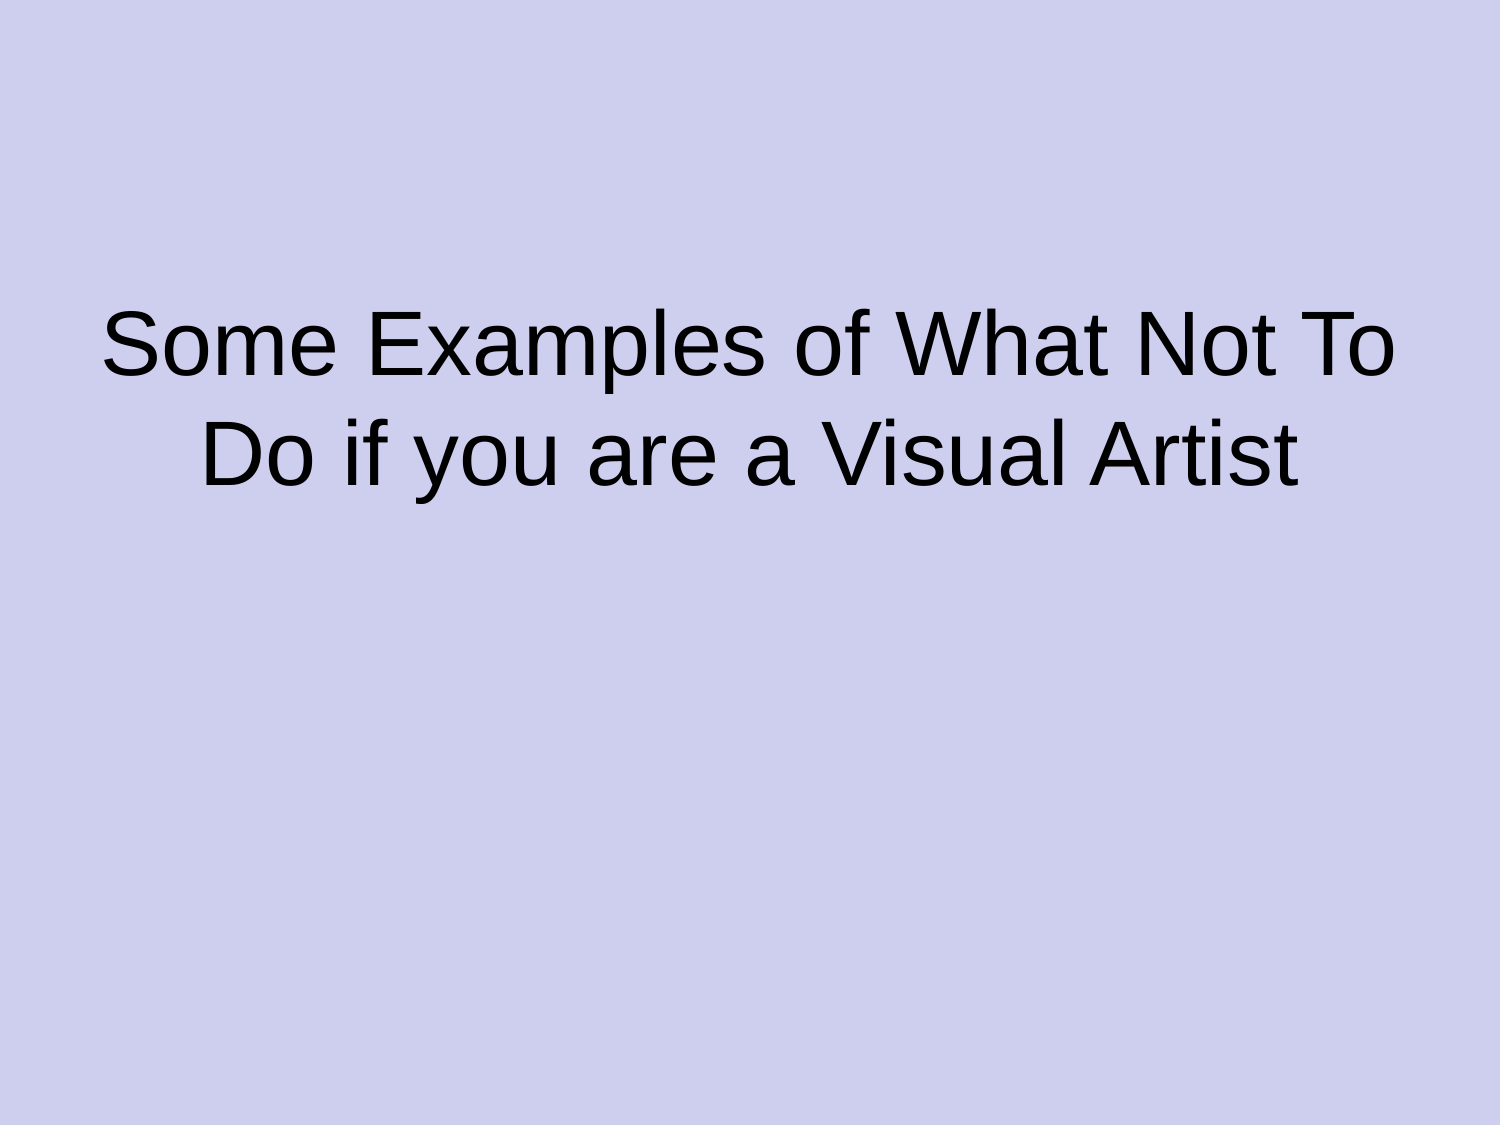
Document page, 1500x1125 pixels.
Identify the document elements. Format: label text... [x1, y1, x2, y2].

title Some Examples of What Not To Do if you are a Visual Artist [75, 162, 1425, 625]
